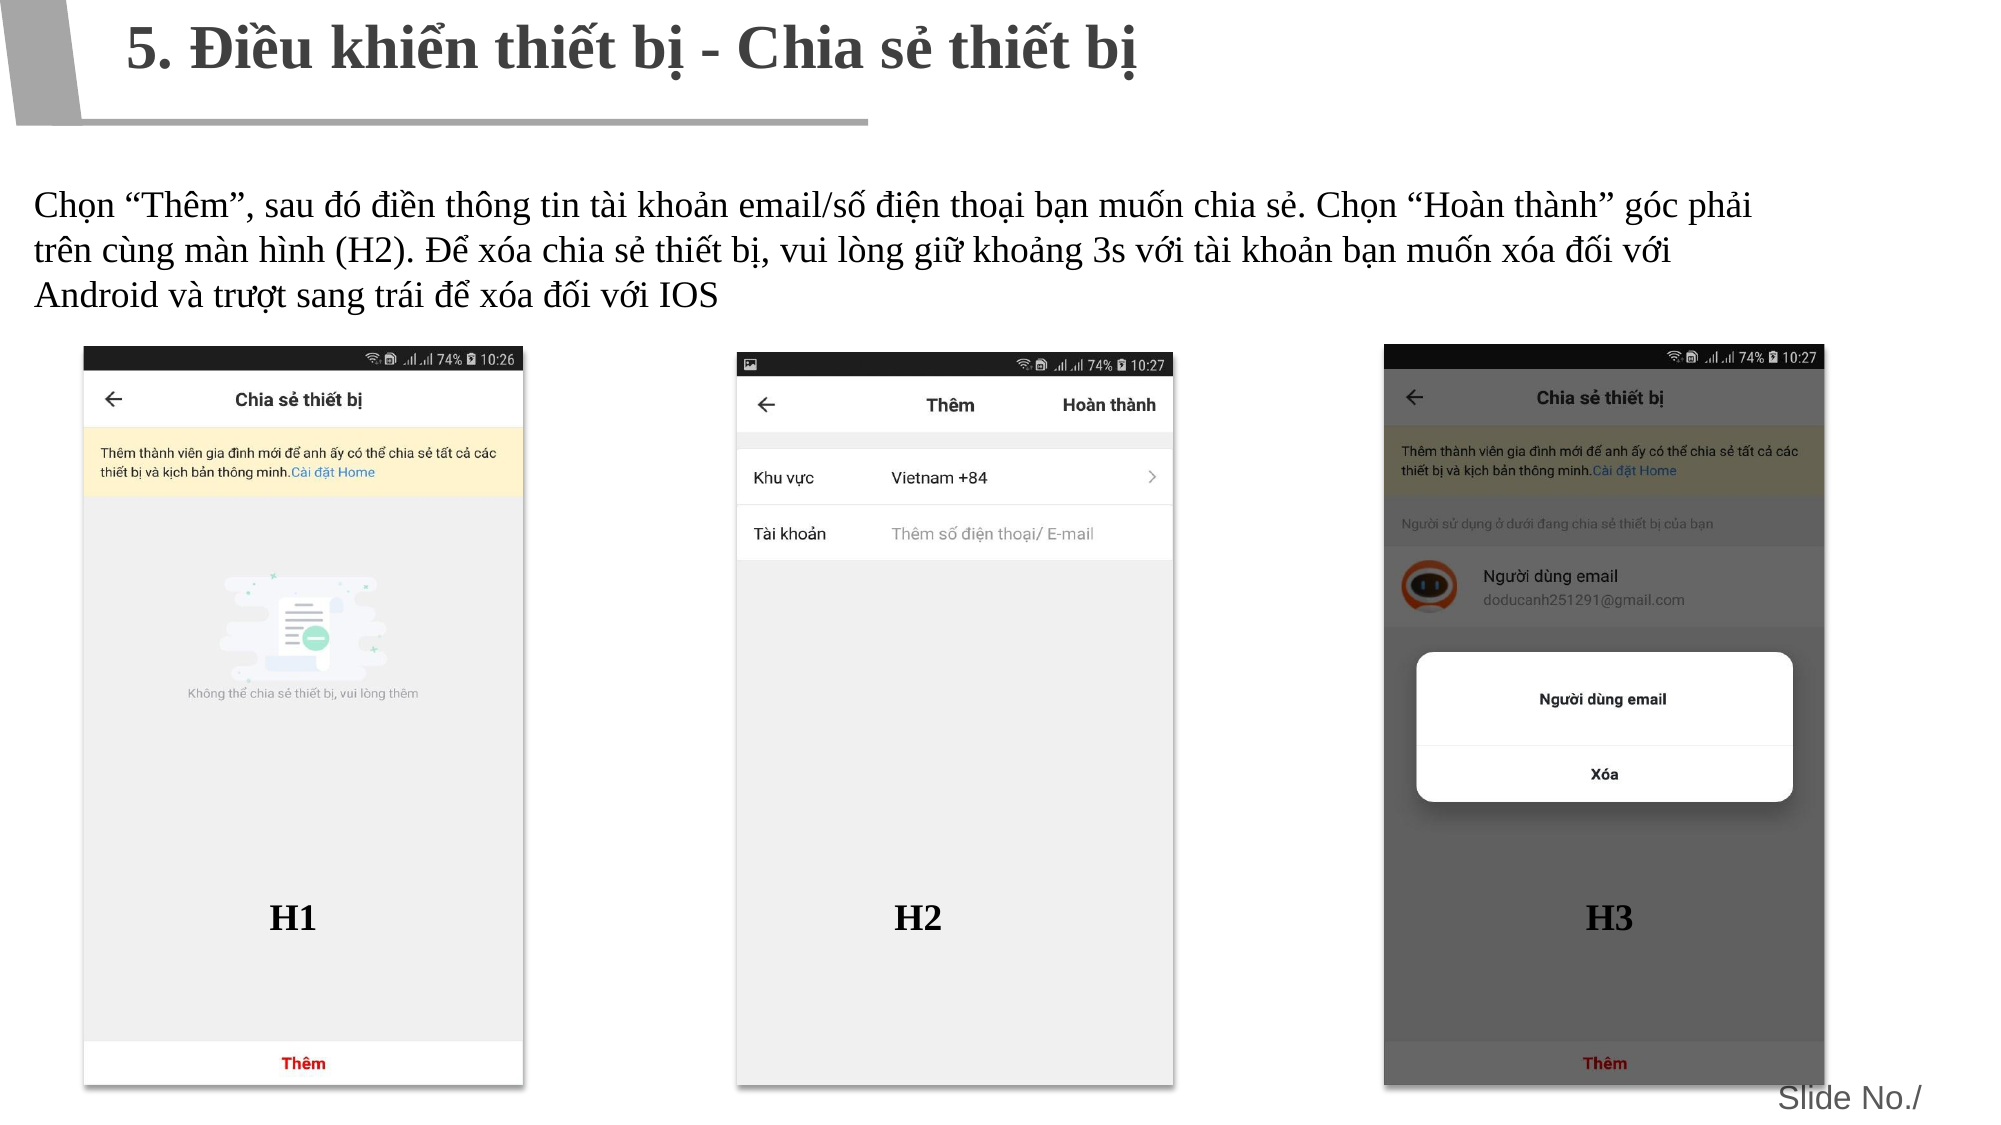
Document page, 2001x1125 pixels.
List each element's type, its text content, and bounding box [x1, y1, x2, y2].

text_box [31, 180, 1833, 1098]
title 5. Điều khiển thiết bị - Chia sẻ thiết bị [124, 0, 1976, 138]
